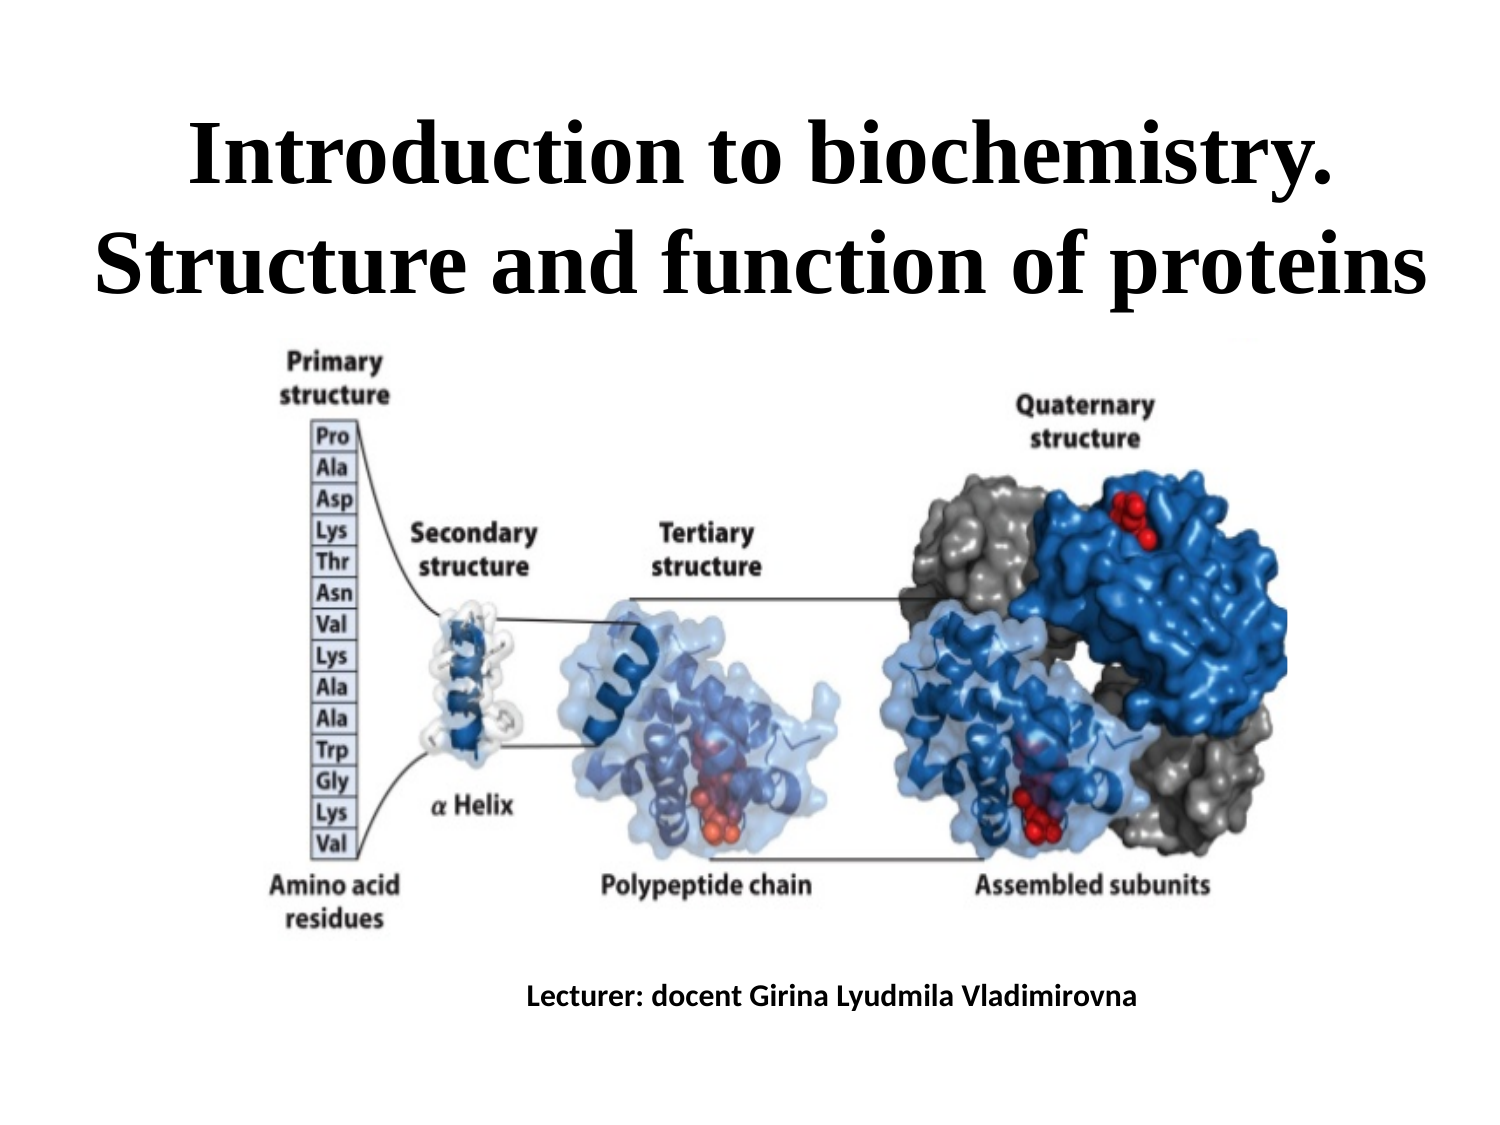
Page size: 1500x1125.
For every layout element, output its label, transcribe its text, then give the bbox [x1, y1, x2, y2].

subtitle Lecturer: docent Girina Lyudmila Vladimirovna [206, 928, 1459, 1024]
picture [241, 337, 1288, 941]
title Introduction to biochemistry. Structure and function of proteins [53, 54, 1471, 350]
